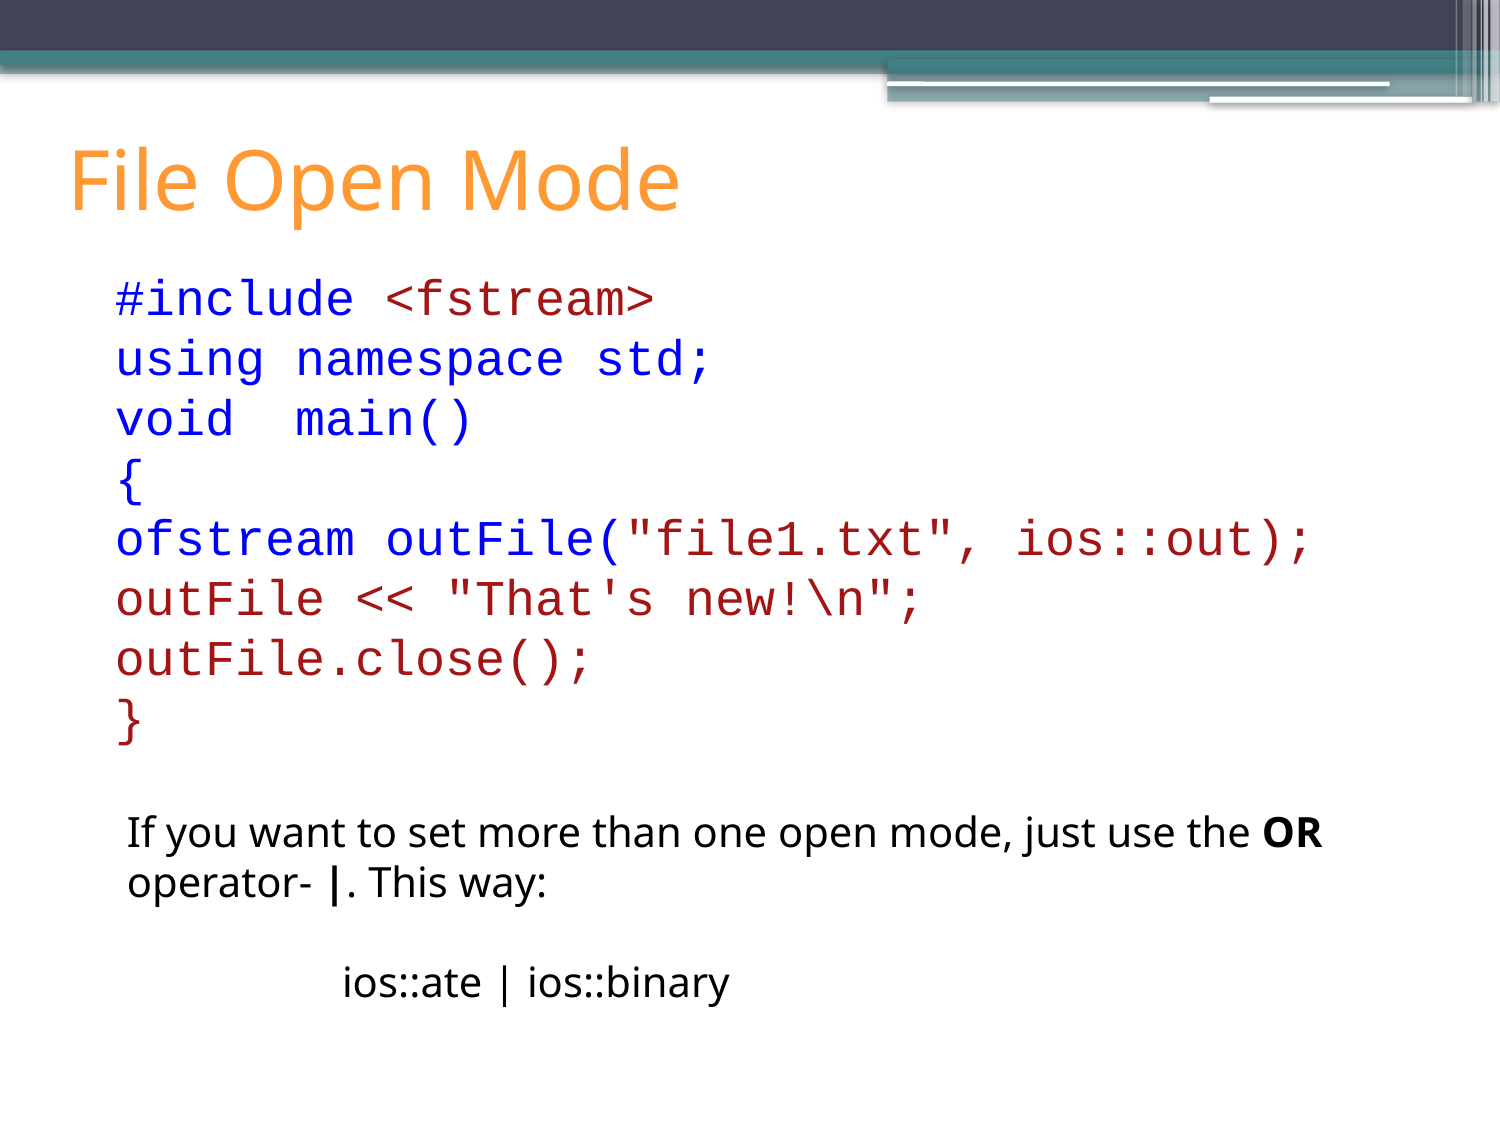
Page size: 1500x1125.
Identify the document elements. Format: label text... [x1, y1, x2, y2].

text_box #include <fstream> using namespace std; void main() { ofstream outFile("file1.txt", ios::out); outFile << "That's new!\n"; outFile.close(); } [100, 257, 1388, 753]
text_box If you want to set more than one open mode, just use the OR operator- |. This way: ios::ate | ios::binary [112, 798, 1400, 1014]
title File Open Mode [53, 90, 1404, 265]
